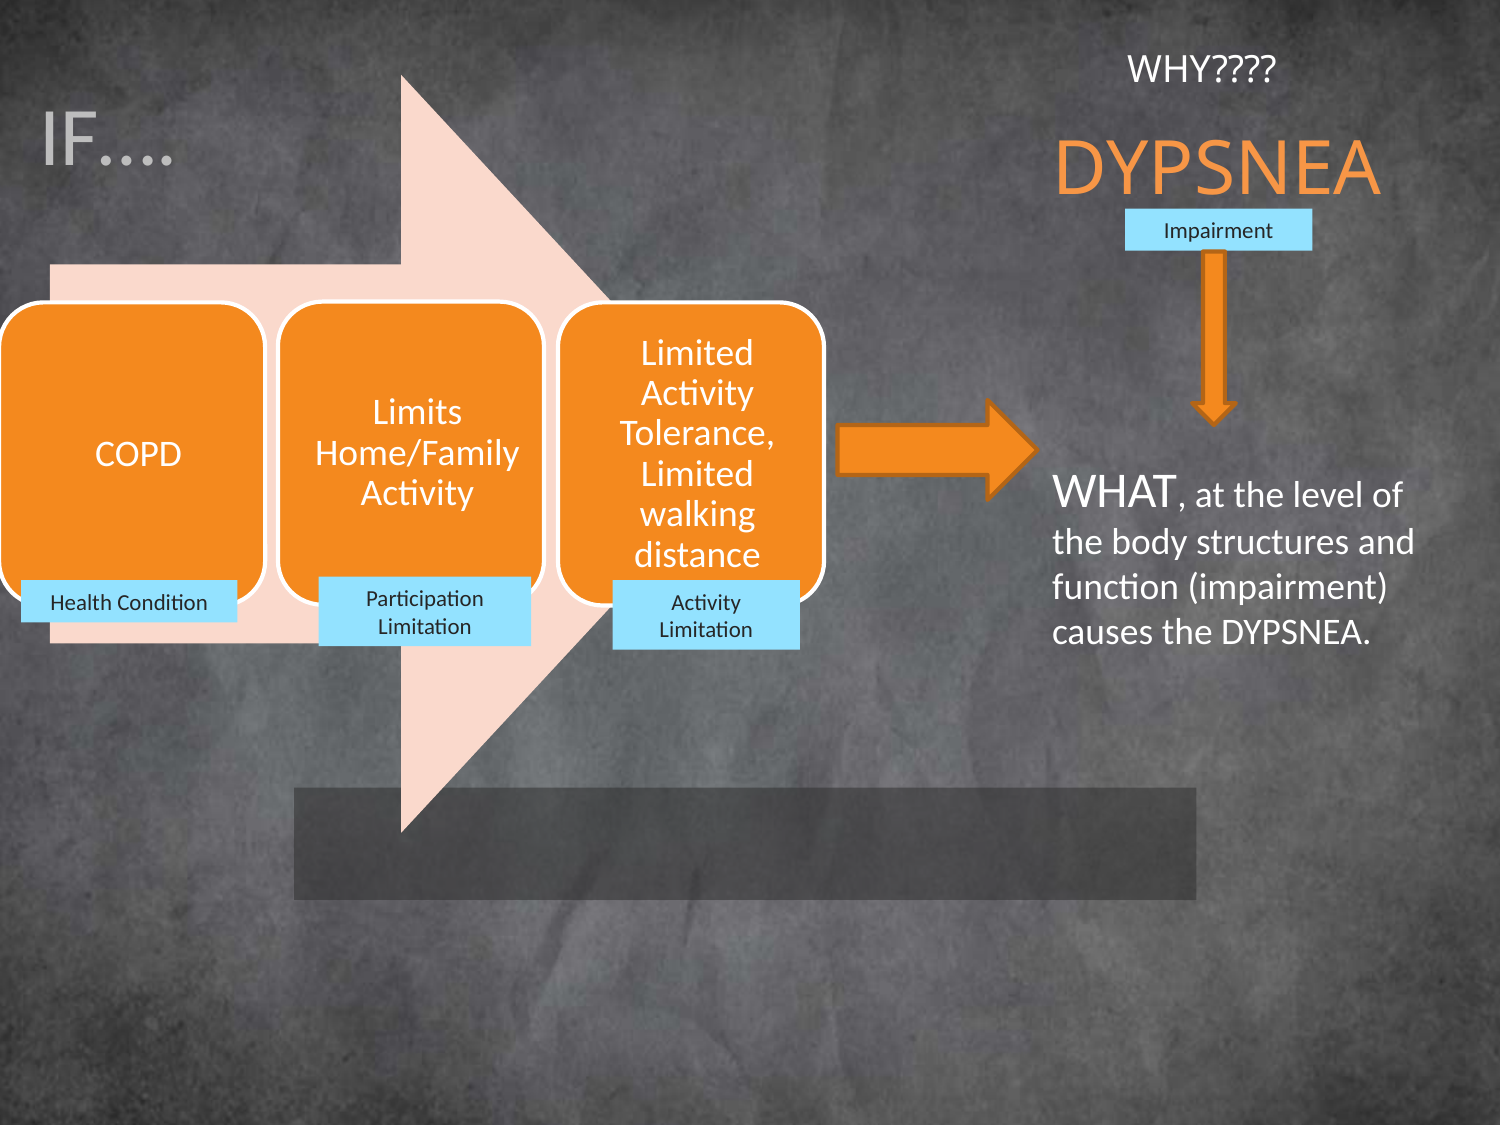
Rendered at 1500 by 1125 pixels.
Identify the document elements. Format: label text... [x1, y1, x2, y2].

text_box Impairment [1125, 208, 1313, 251]
picture [0, 0, 1500, 1125]
text_box WHAT, at the level of the body structures and function (impairment) causes the DYPSNEA. [1037, 449, 1475, 705]
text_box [0, 74, 826, 833]
text_box [835, 398, 1040, 502]
text_box DYPSNEA [1037, 112, 1438, 308]
text_box [1190, 249, 1238, 428]
text_box WHY???? [1112, 37, 1350, 98]
